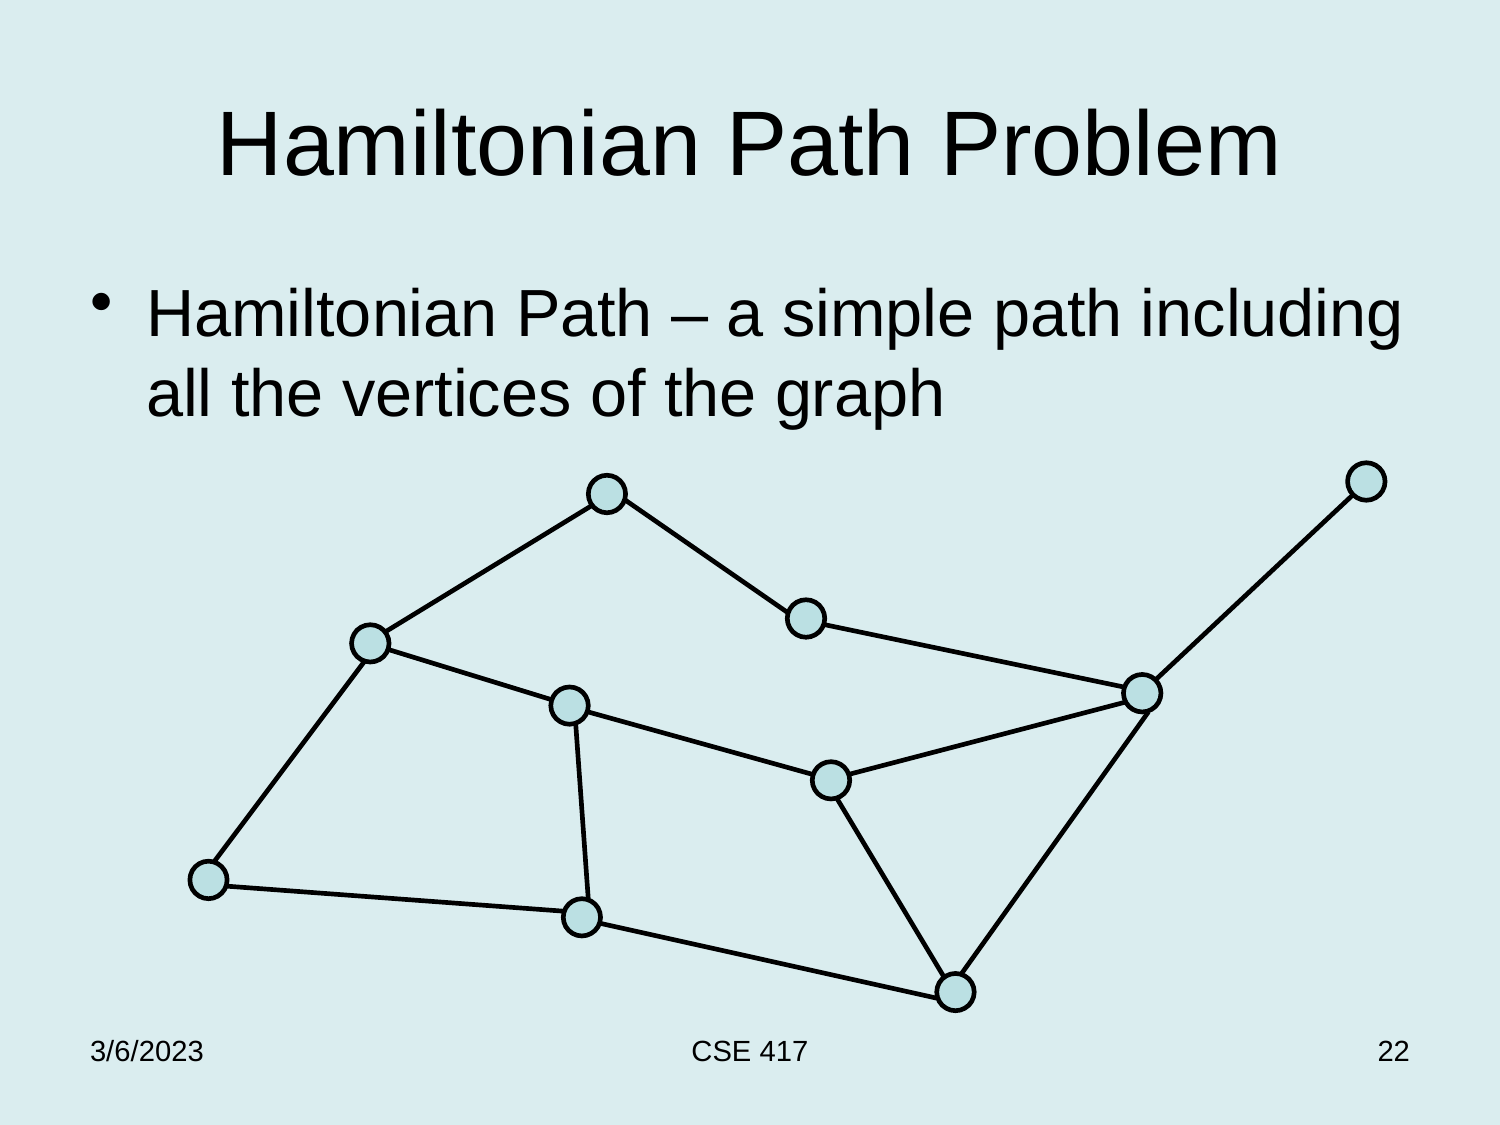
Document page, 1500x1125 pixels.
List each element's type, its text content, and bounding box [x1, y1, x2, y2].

text_box [936, 973, 975, 1011]
text_box [812, 761, 850, 799]
text_box [588, 475, 626, 513]
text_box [1155, 494, 1354, 681]
text_box [1347, 462, 1386, 501]
text_box [550, 686, 589, 725]
list Hamiltonian Path – a simple path including all the vertices of the graph [75, 262, 1425, 488]
text_box [1123, 674, 1161, 712]
text_box [351, 624, 390, 663]
footer CSE 417 [512, 1024, 988, 1103]
text_box [189, 861, 228, 899]
text_box [787, 599, 825, 638]
slide_number 22 [1074, 1024, 1426, 1103]
title Hamiltonian Path Problem [75, 45, 1425, 233]
text_box [563, 898, 601, 936]
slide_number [74, 1024, 426, 1103]
